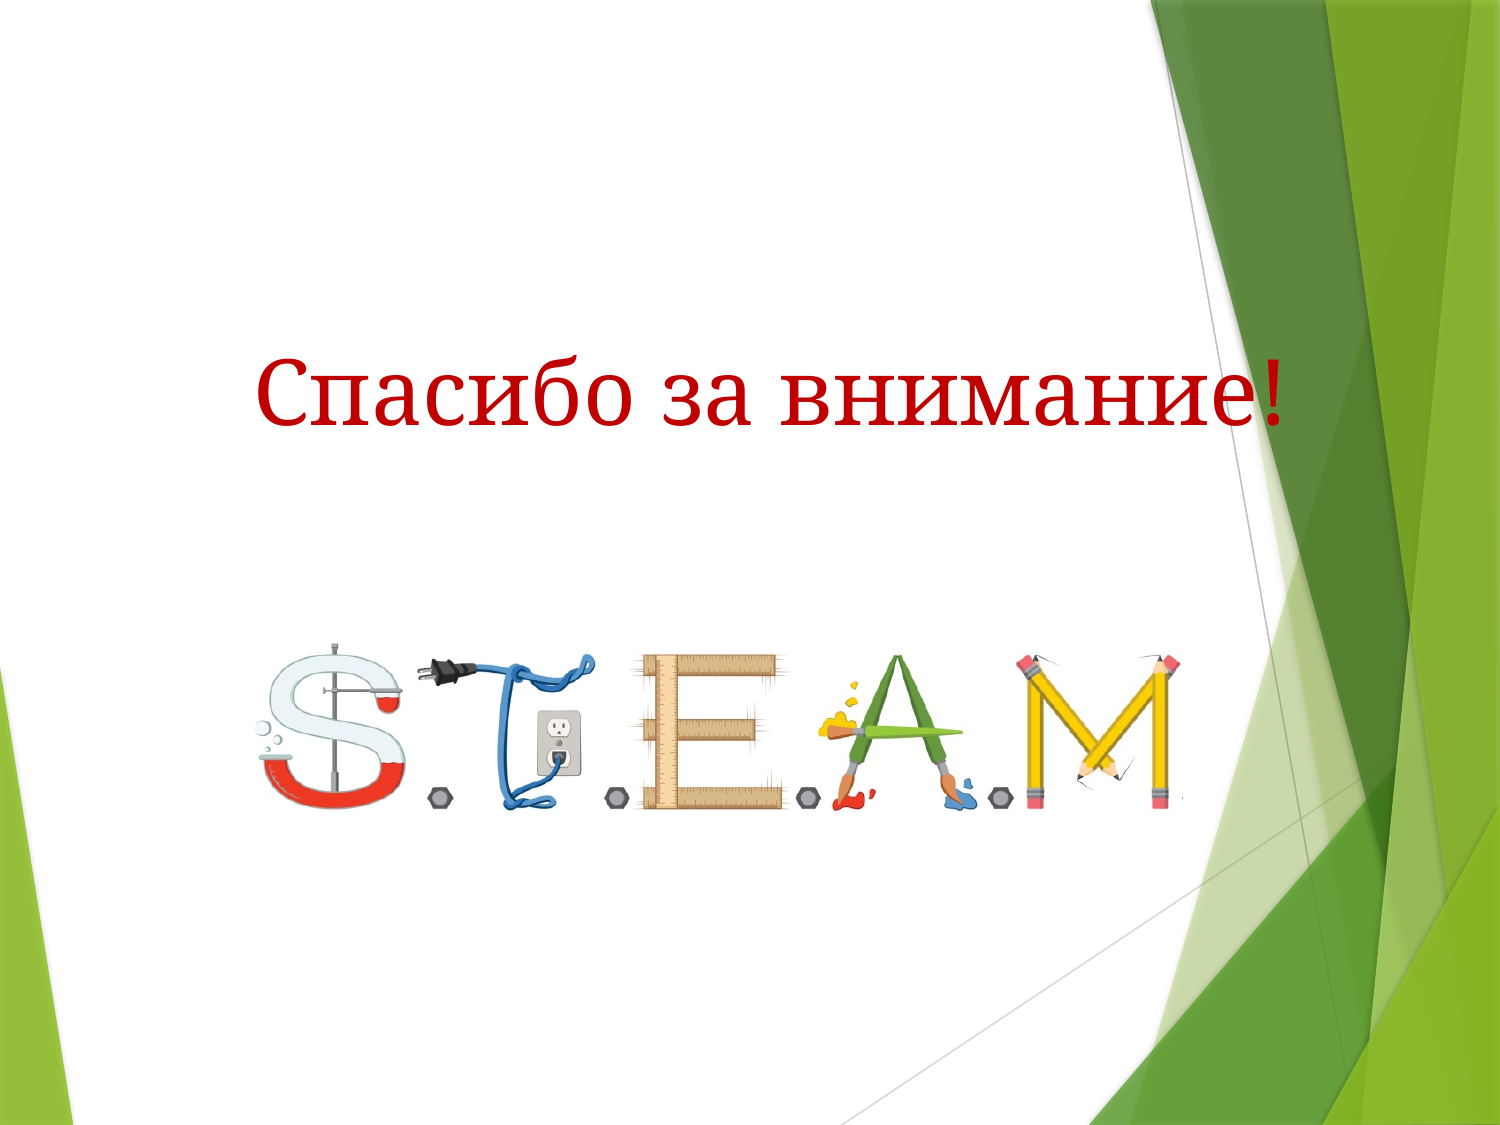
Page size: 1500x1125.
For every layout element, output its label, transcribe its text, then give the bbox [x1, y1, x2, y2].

text_box Спасибо за внимание! [238, 326, 1305, 451]
picture [249, 636, 1184, 813]
